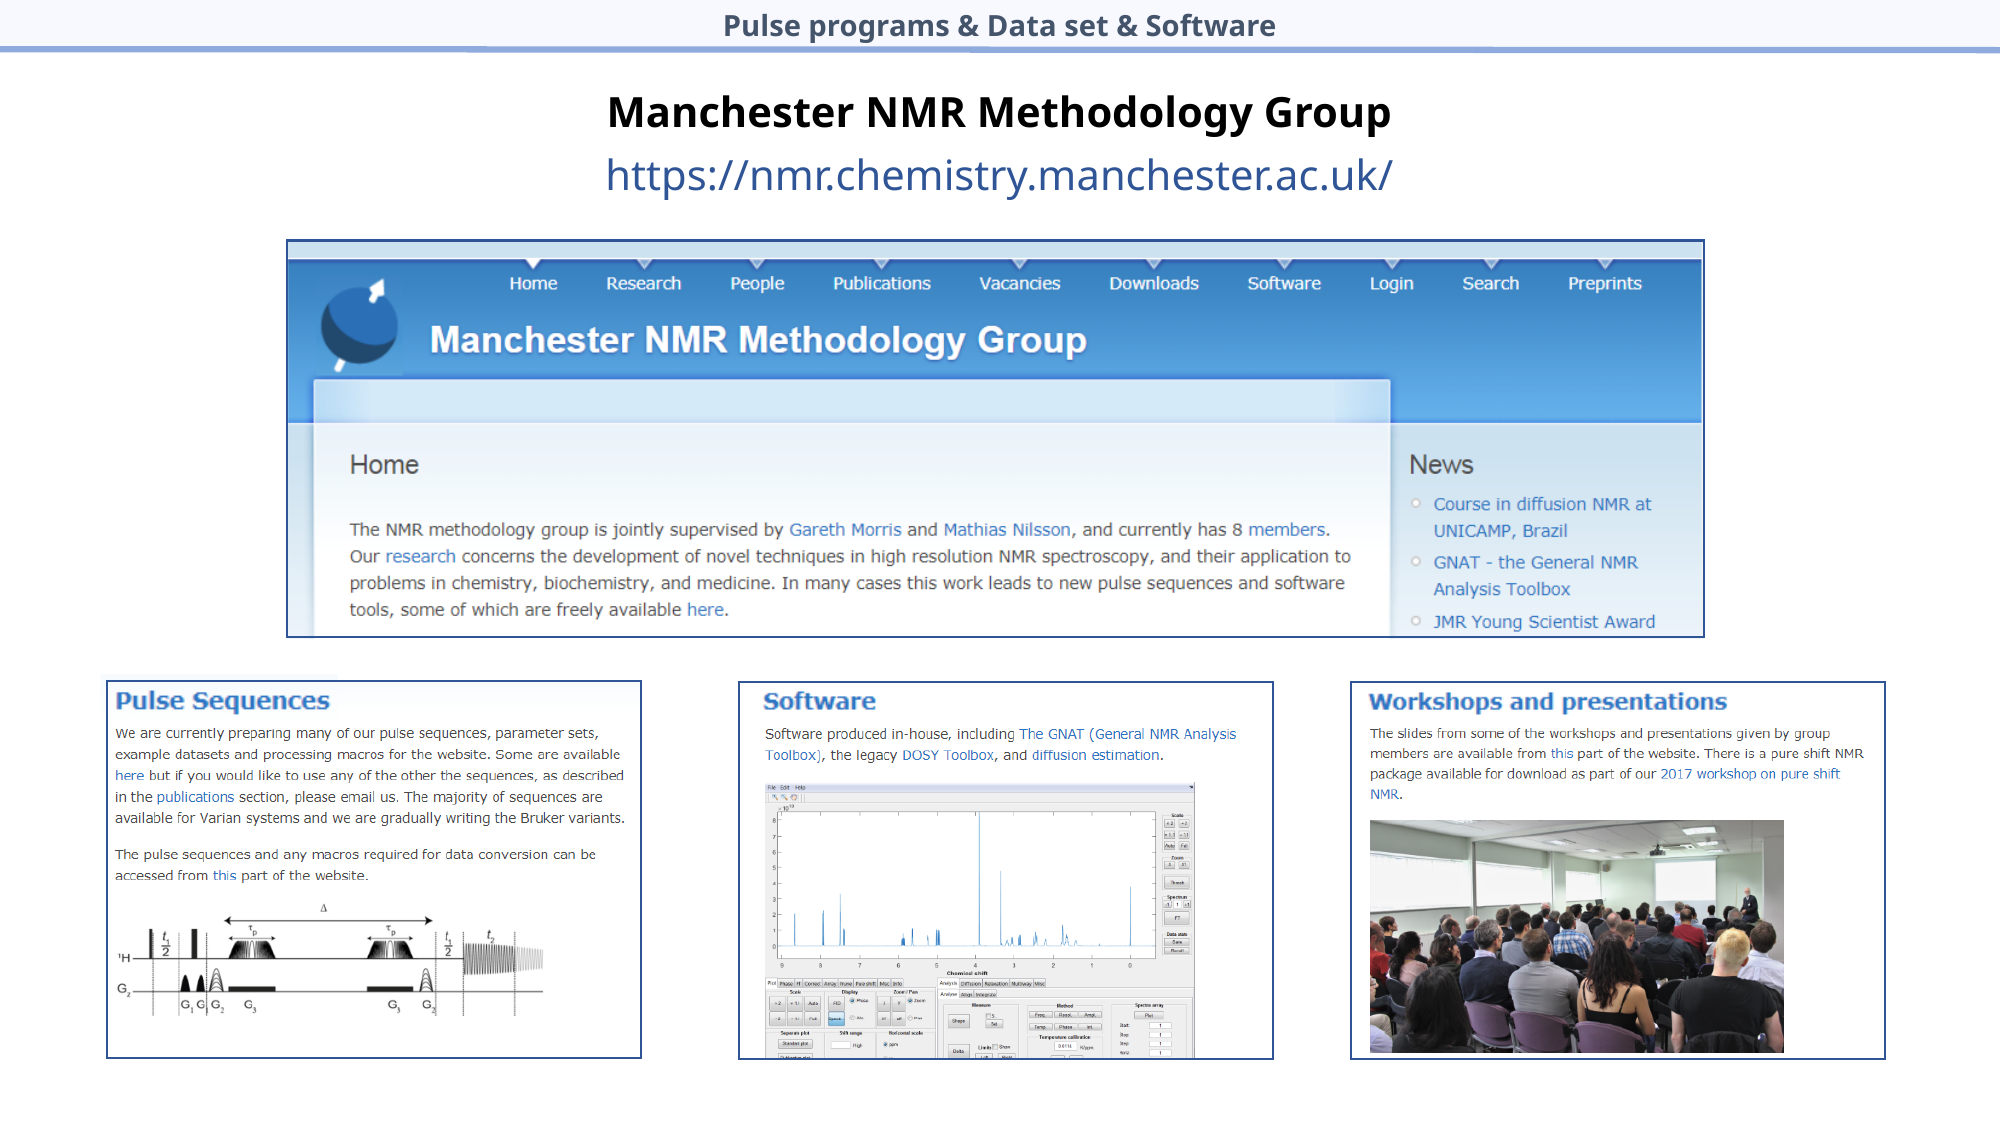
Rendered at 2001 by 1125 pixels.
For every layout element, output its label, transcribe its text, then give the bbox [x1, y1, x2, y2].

picture [287, 241, 1704, 639]
picture [100, 674, 641, 1029]
picture [1348, 680, 1876, 1070]
text_box [1350, 721, 1358, 1060]
text_box [106, 680, 642, 1059]
text_box Pulse programs & Data set & Software [0, 0, 2000, 47]
text_box [738, 681, 1274, 1060]
picture [747, 677, 1250, 1059]
text_box [1745, 681, 1886, 1060]
text_box Manchester NMR Methodology Group https://nmr.chemistry.manchester.ac.uk/ [590, 78, 1409, 206]
